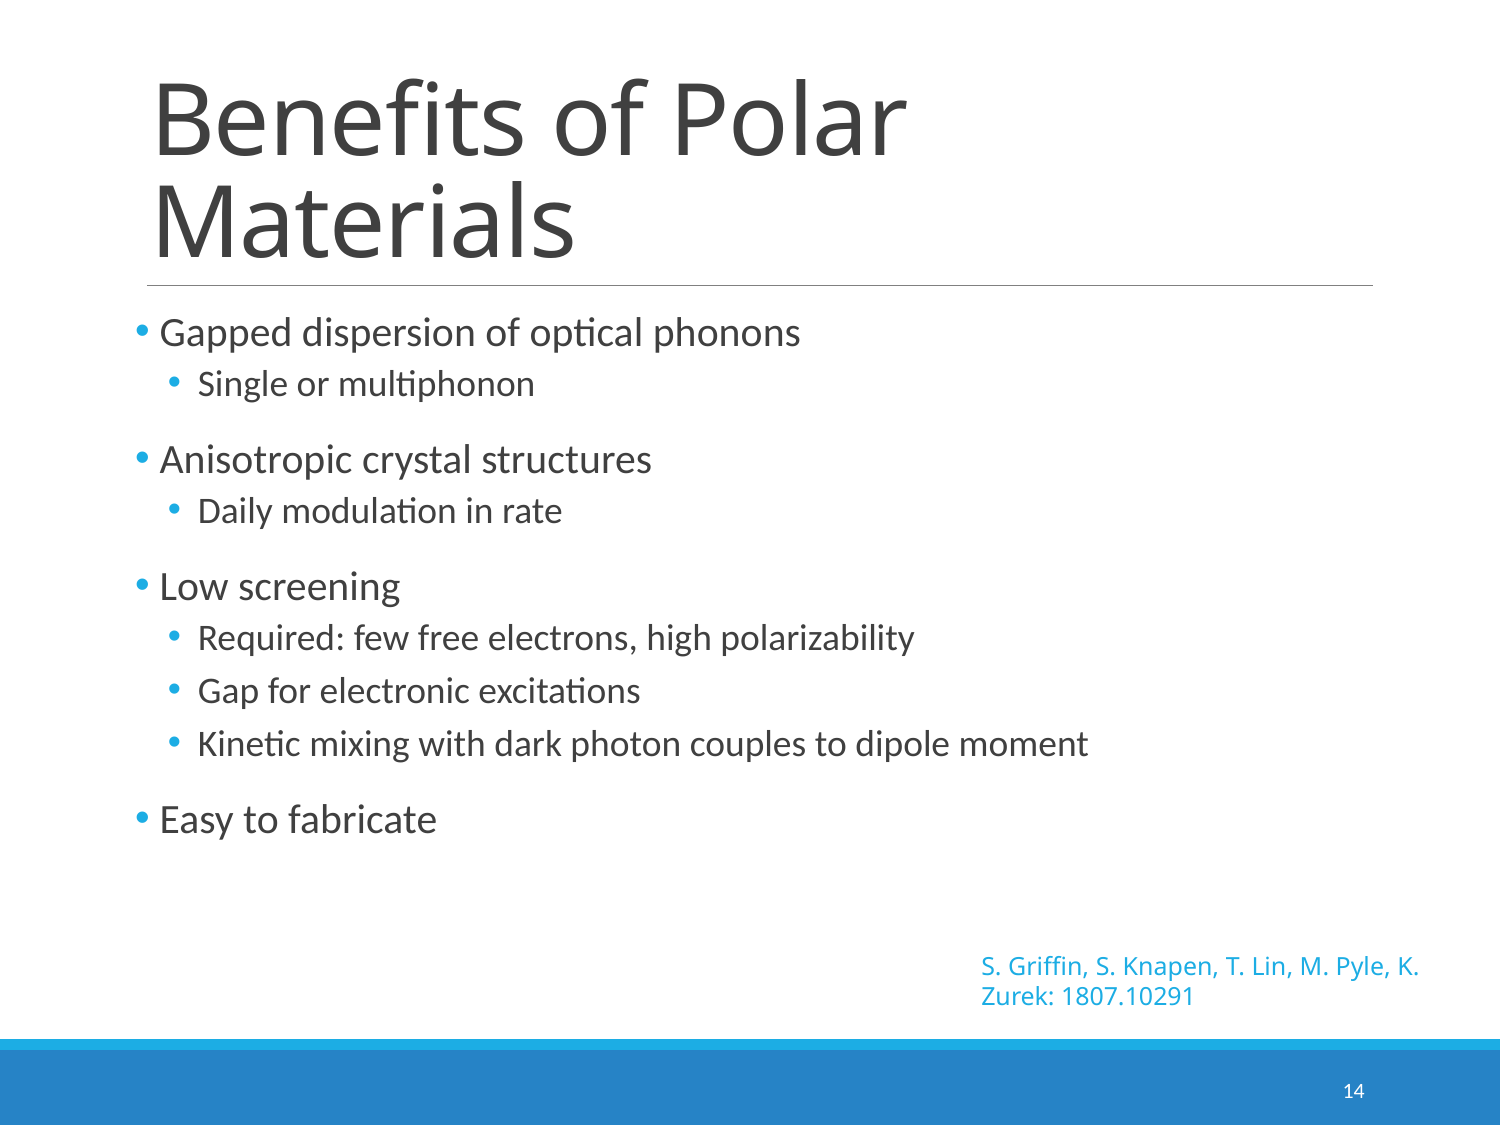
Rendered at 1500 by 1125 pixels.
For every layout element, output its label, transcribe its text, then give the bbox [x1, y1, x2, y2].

slide_number 14 [1218, 1059, 1380, 1120]
text_box S. Griffin, S. Knapen, T. Lin, M. Pyle, K. Zurek: 1807.10291 [966, 942, 1440, 1018]
title Benefits of Polar Materials [135, 47, 1373, 285]
